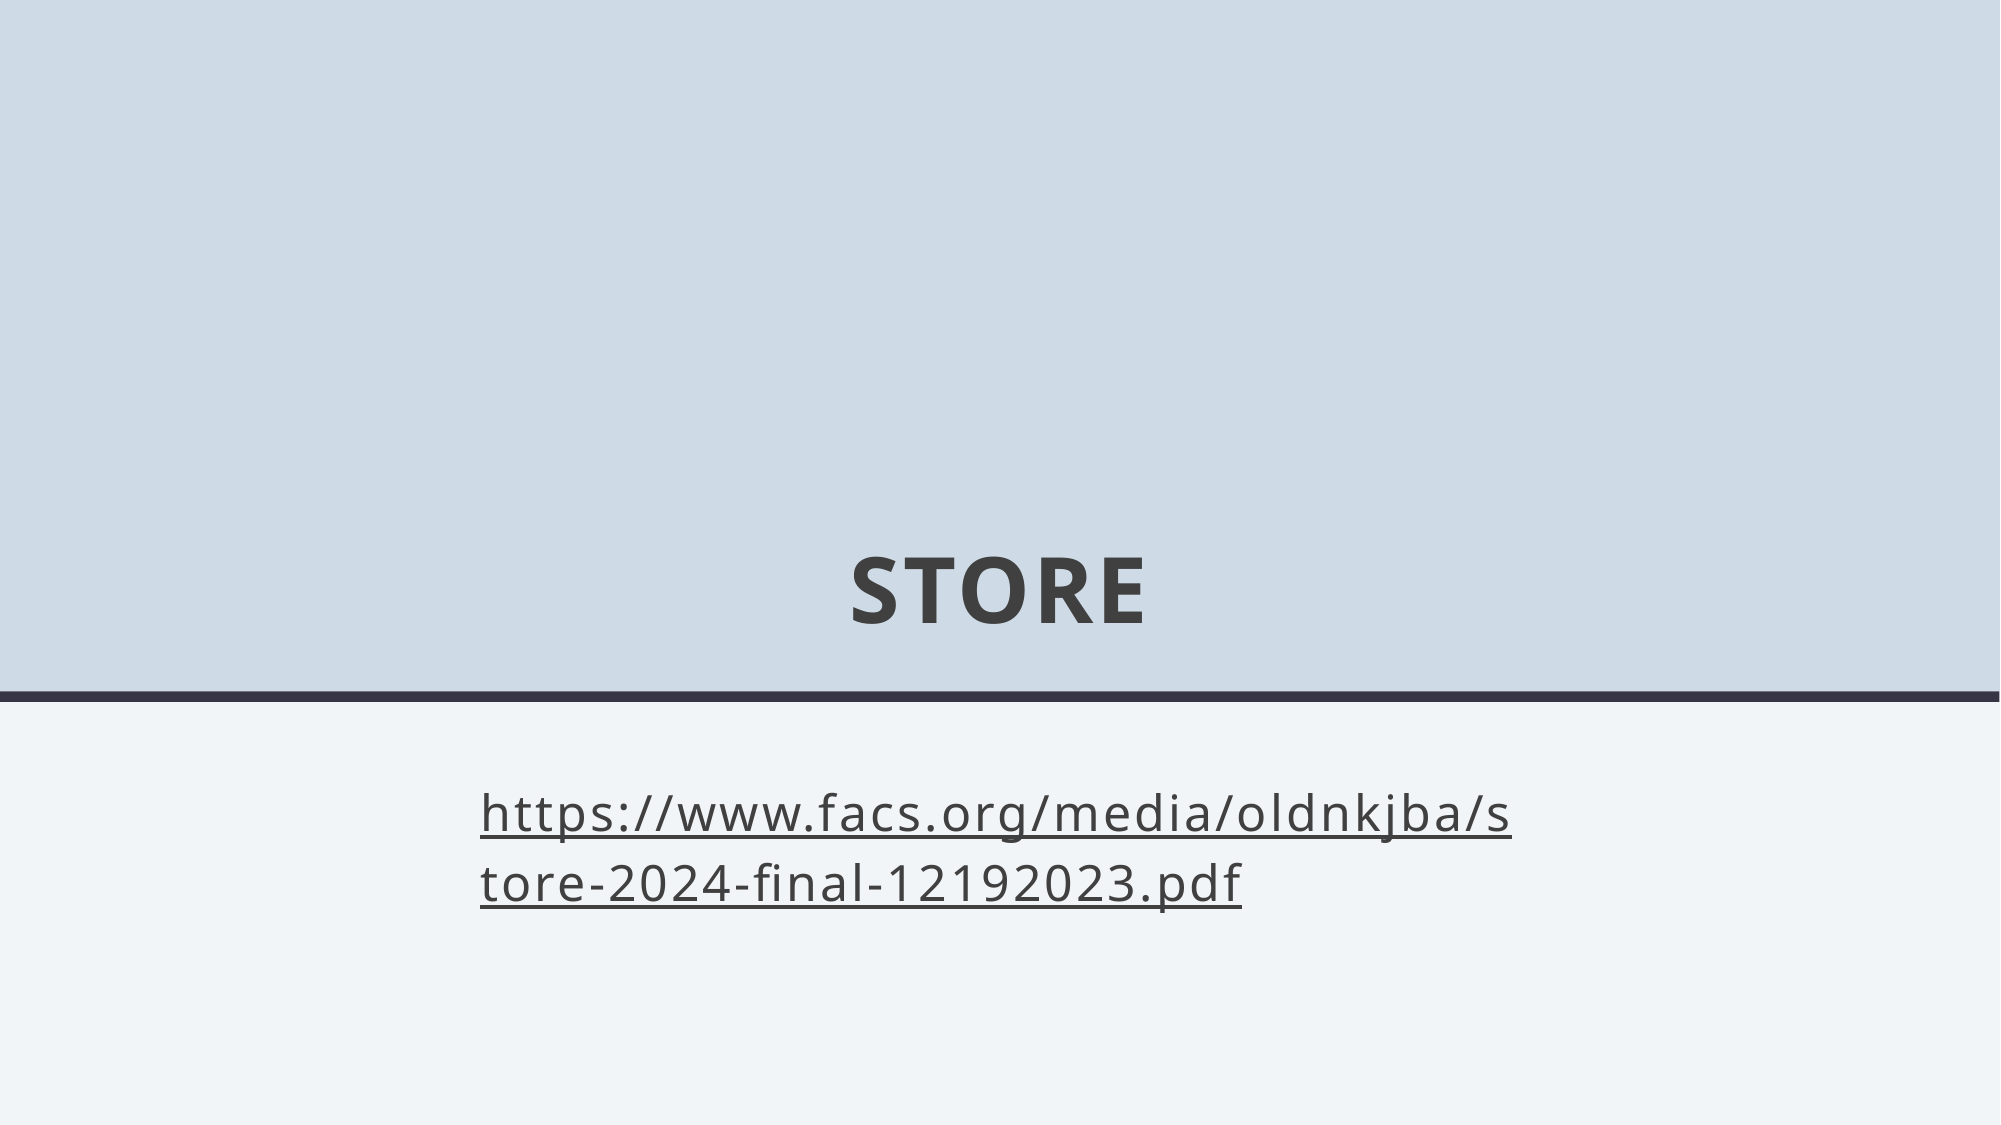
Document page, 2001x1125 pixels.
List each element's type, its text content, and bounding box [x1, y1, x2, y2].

list https://www.facs.org/media/oldnkjba/store-2024-final-12192023.pdf [462, 742, 1539, 1001]
title STORE [130, 230, 1869, 657]
